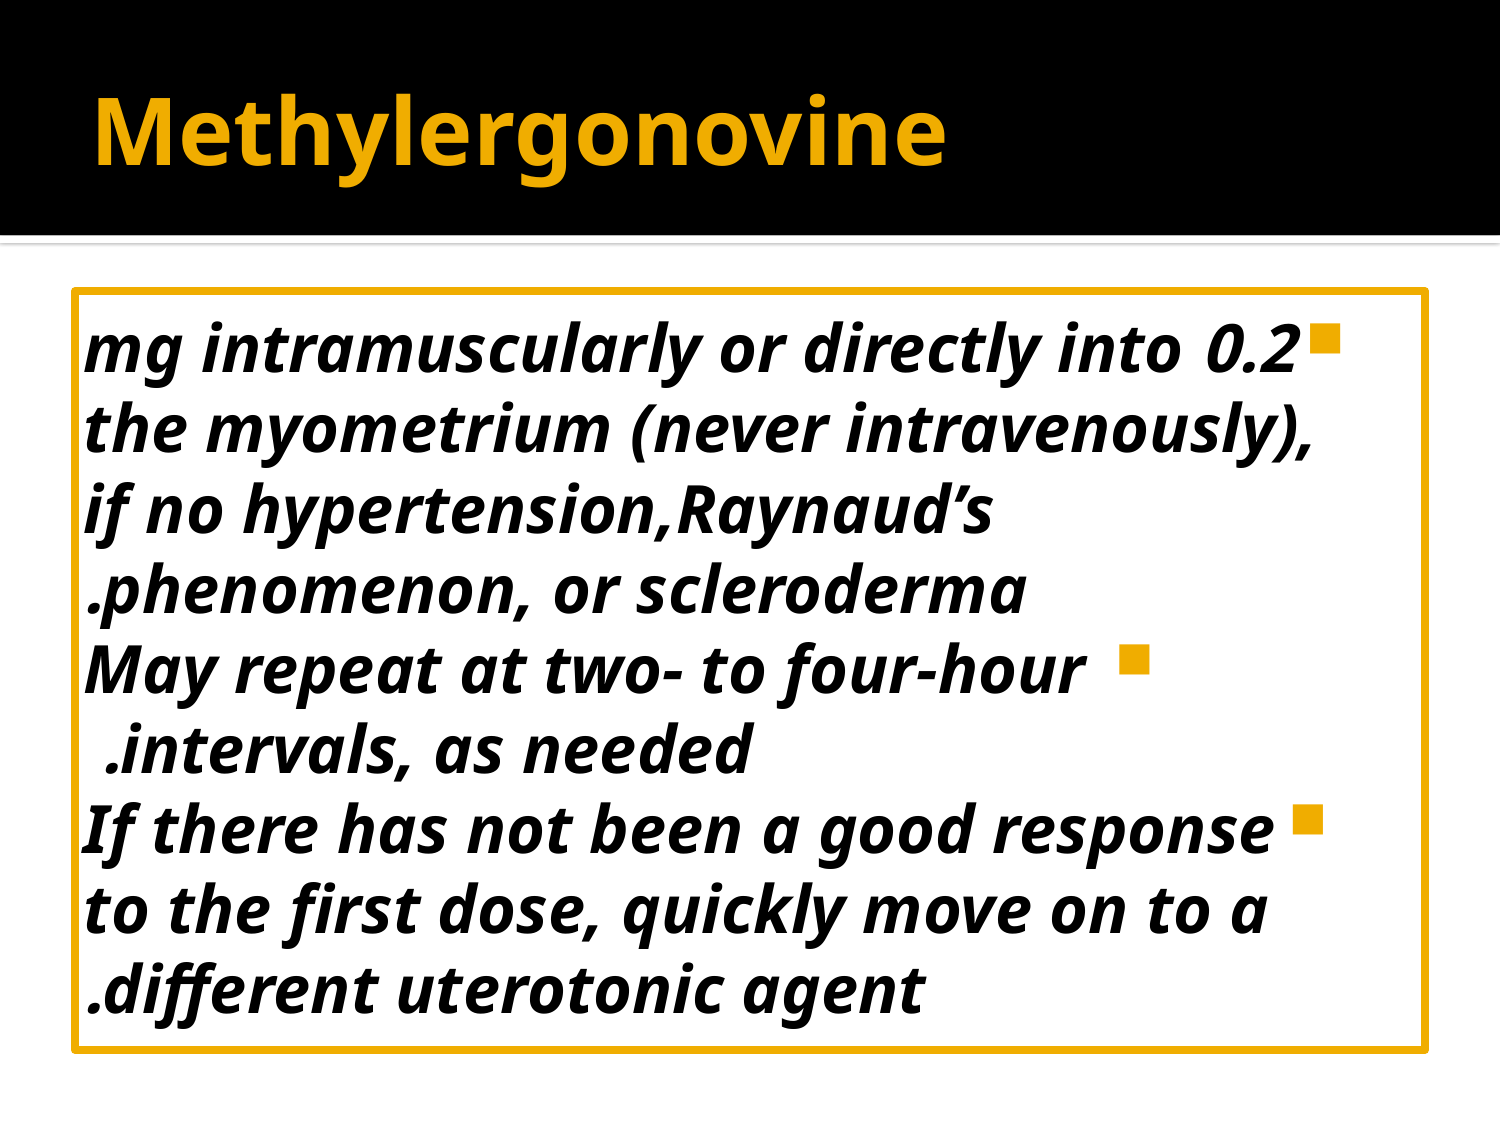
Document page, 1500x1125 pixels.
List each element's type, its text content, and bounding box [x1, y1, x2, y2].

title Methylergonovine [75, 25, 1425, 231]
list 0.2 mg intramuscularly or directly into the myometrium (never intravenously), if no hypertension,Raynaud’s phenomenon, or scleroderma. May repeat at two- to four-hour intervals, as needed. If there has not been a good response to the first dose, quickly move on to a different uterotonic agent. [71, 287, 1429, 1054]
